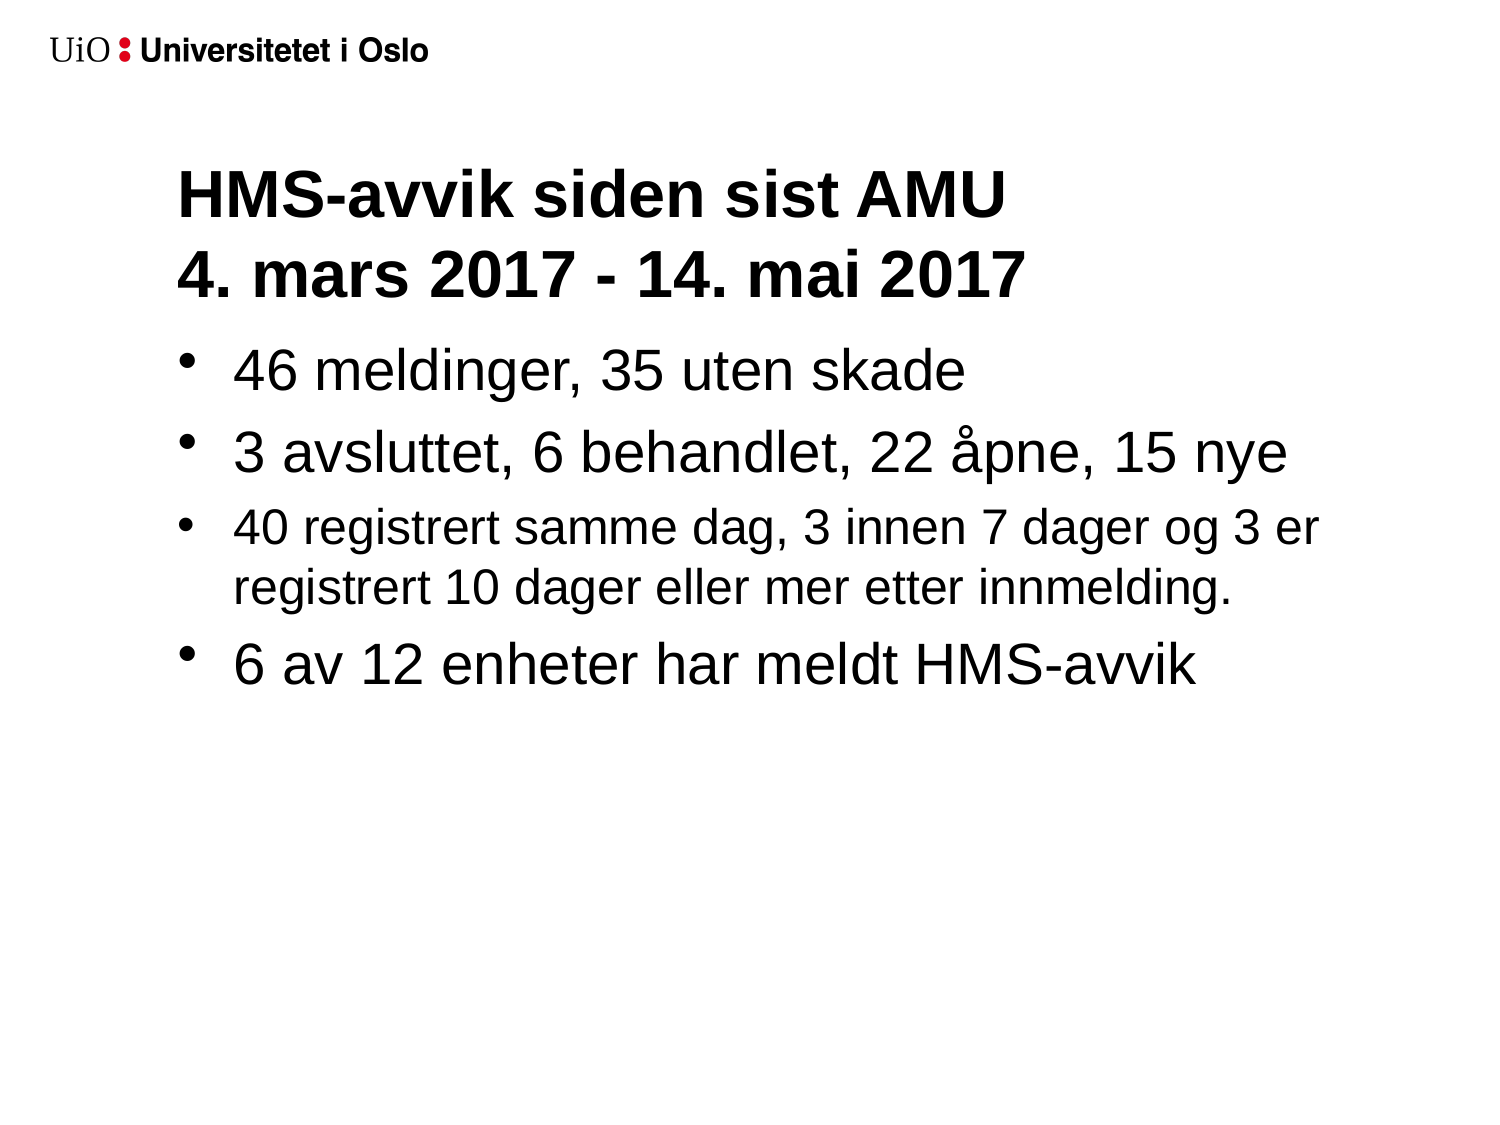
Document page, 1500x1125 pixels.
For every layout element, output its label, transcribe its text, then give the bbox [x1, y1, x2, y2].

list 46 meldinger, 35 uten skade 3 avsluttet, 6 behandlet, 22 åpne, 15 nye 40 registrert samme dag, 3 innen 7 dager og 3 er registrert 10 dager eller mer etter innmelding. 6 av 12 enheter har meldt HMS-avvik [162, 324, 1426, 1001]
picture [50, 37, 428, 62]
title HMS-avvik siden sist AMU 4. mars 2017 - 14. mai 2017 [162, 137, 1426, 324]
